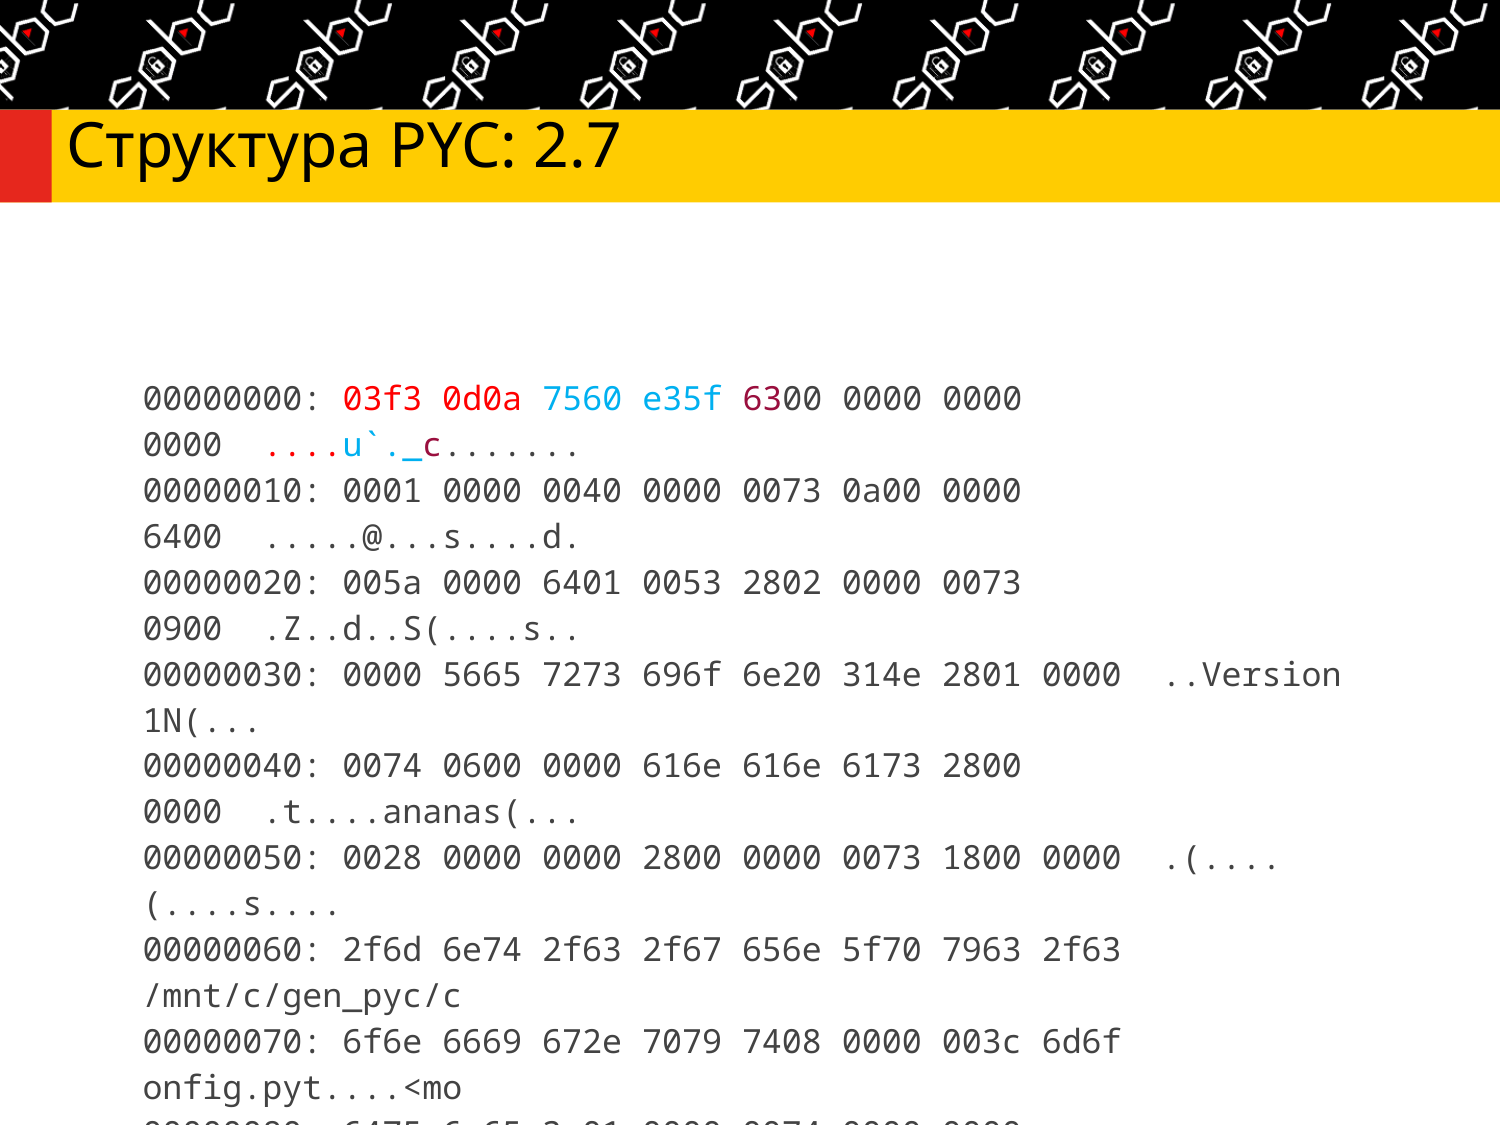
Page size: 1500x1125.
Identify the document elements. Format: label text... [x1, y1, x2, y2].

picture [0, 0, 1500, 109]
title Структура PYC: 2.7 [51, 89, 1449, 223]
list 00000000: 03f3 0d0a 7560 e35f 6300 0000 0000 0000 ....u`._c....... 00000010: 0001 0000 0040 0000 0073 0a00 0000 6400 .....@...s....d. 00000020: 005a 0000 6401 0053 2802 0000 0073 0900 .Z..d..S(....s.. 00000030: 0000 5665 7273 696f 6e20 314e 2801 0000 ..Version 1N(... 00000040: 0074 0600 0000 616e 616e 6173 2800 0000 .t....ananas(... 00000050: 0028 0000 0000 2800 0000 0073 1800 0000 .(....(....s.... 00000060: 2f6d 6e74 2f63 2f67 656e 5f70 7963 2f63 /mnt/c/gen_pyc/c 00000070: 6f6e 6669 672e 7079 7408 0000 003c 6d6f onfig.pyt....<mo 00000080: 6475 6c65 3e01 0000 0074 0000 0000 dule>....t.... DWORD LE Magic (0x0a0df303 – for py2) DWORD LE Timestamp (0x5fe36075 = 23.12.2020 15:21:25 by epoch) [108, 356, 1449, 1000]
